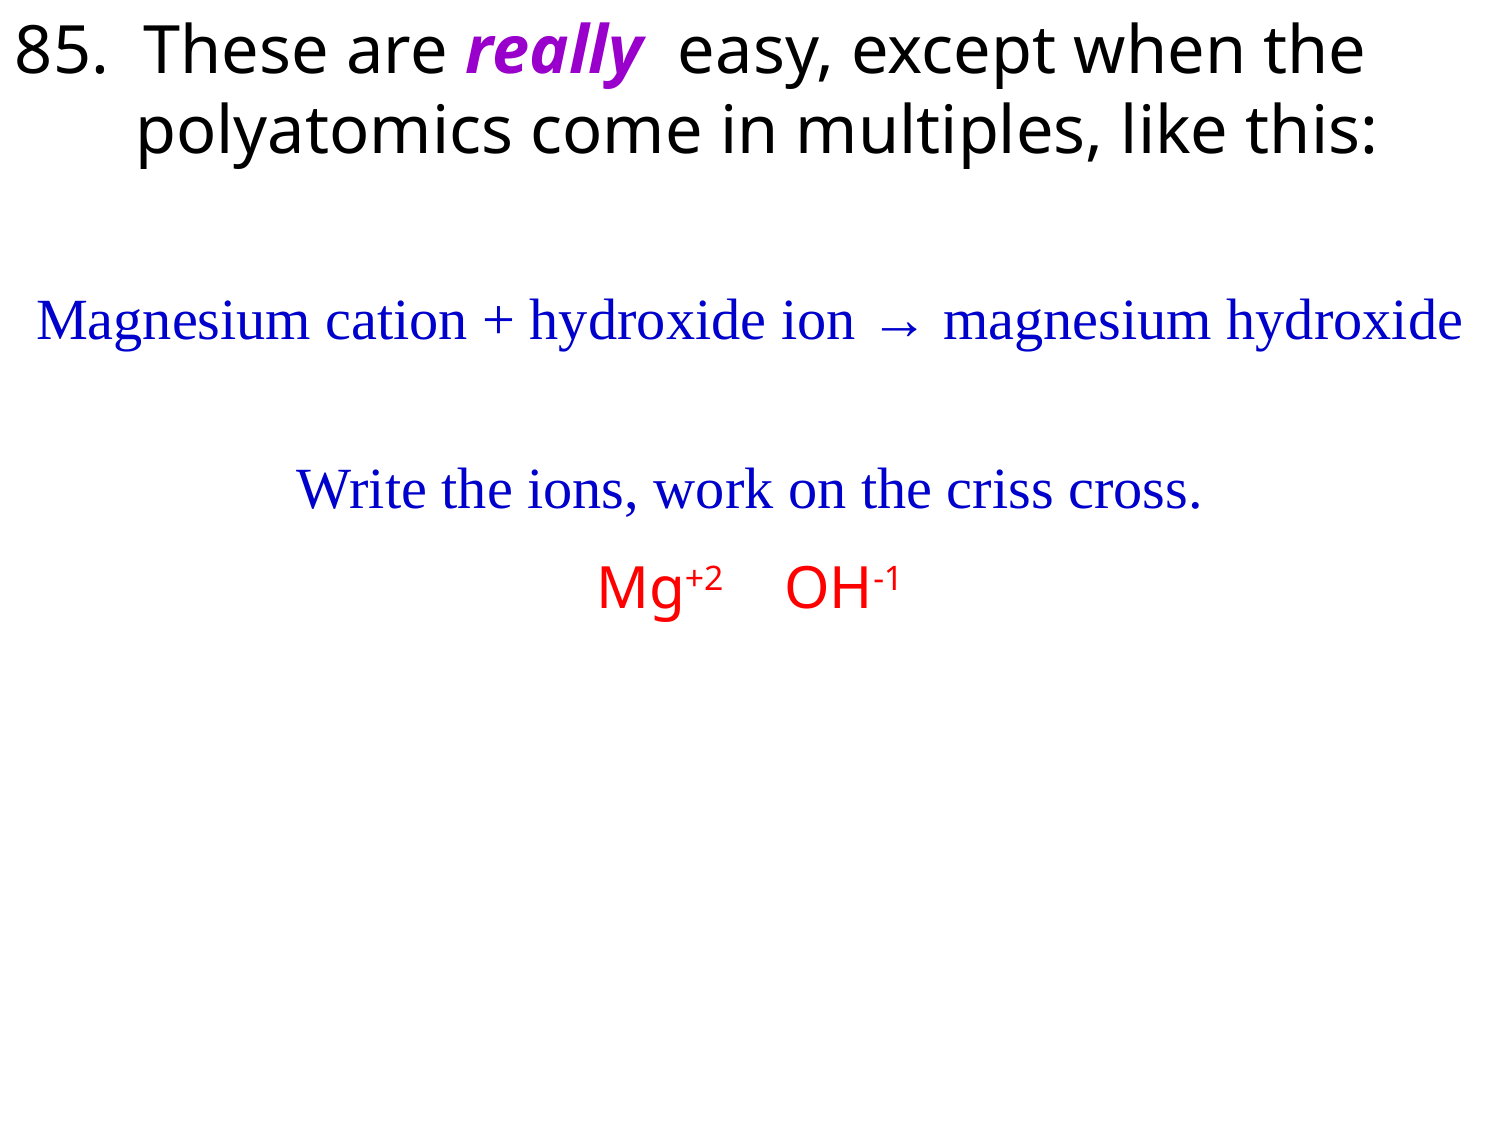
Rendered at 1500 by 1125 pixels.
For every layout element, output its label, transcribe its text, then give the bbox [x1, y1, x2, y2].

text_box 85. These are really easy, except when the polyatomics come in multiples, like this: Magnesium cation + hydroxide ion → magnesium hydroxide Write the ions, work on the criss cross. Mg+2 OH-1 [0, 0, 1500, 755]
